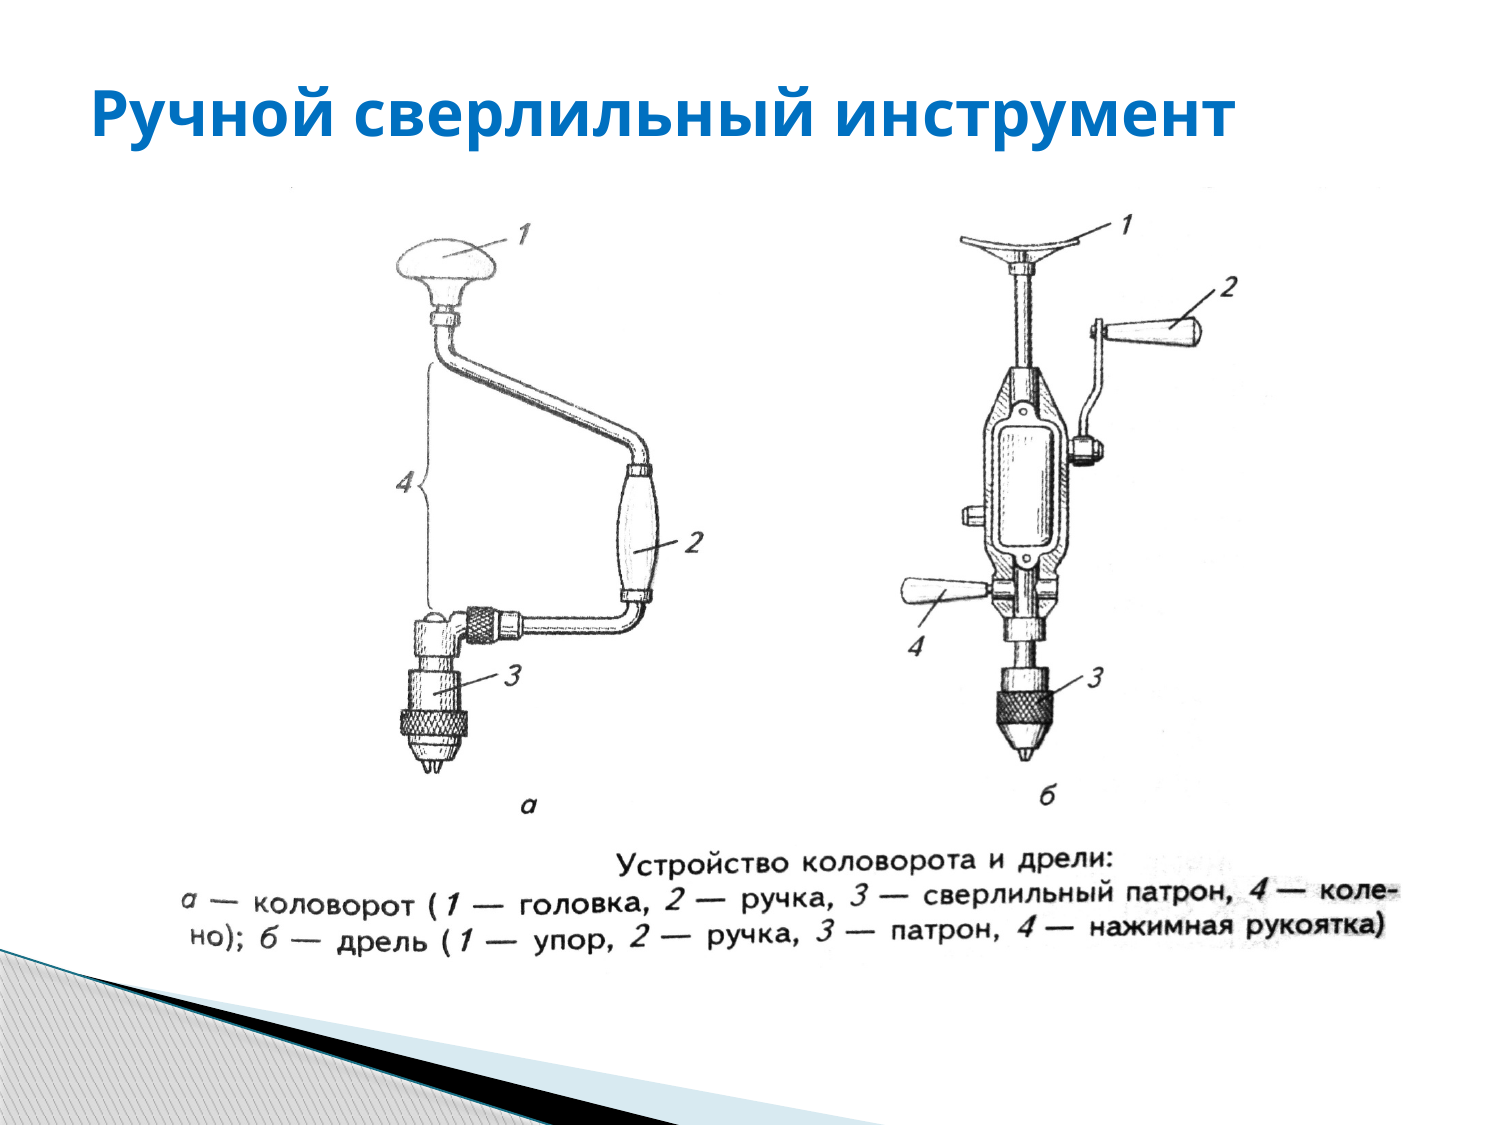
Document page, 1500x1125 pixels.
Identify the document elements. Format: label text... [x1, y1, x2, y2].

title Ручной сверлильный инструмент [75, 45, 1425, 176]
list [0, 164, 1425, 986]
picture [152, 187, 1407, 985]
